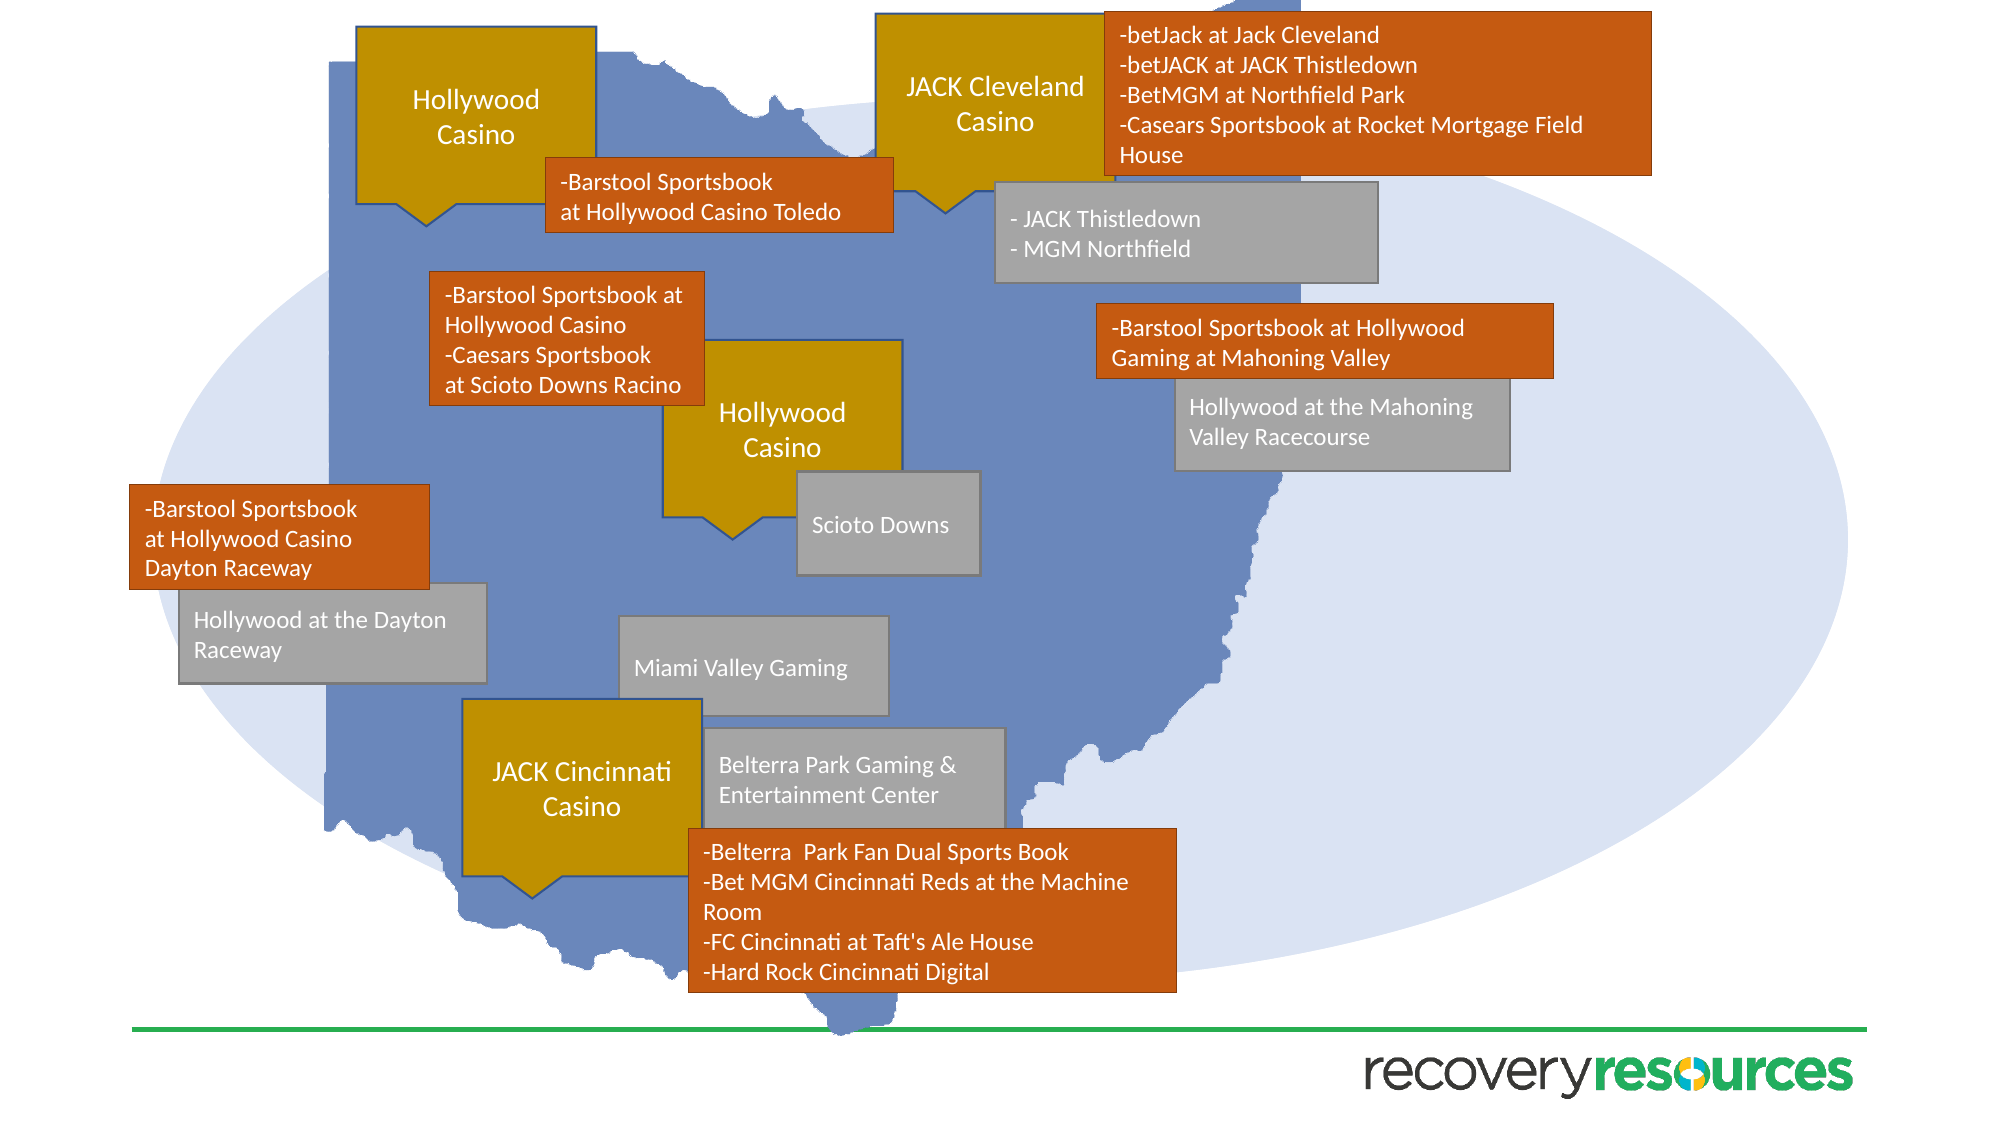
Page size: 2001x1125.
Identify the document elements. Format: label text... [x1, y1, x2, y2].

text_box [1569, 210, 1849, 869]
picture [55, 0, 1859, 1101]
text_box -betJack at Jack Cleveland -betJACK at JACK Thistledown -BetMGM at Northfield Park -Casears Sportsbook at Rocket Mortgage Field House [1569, 11, 1652, 176]
